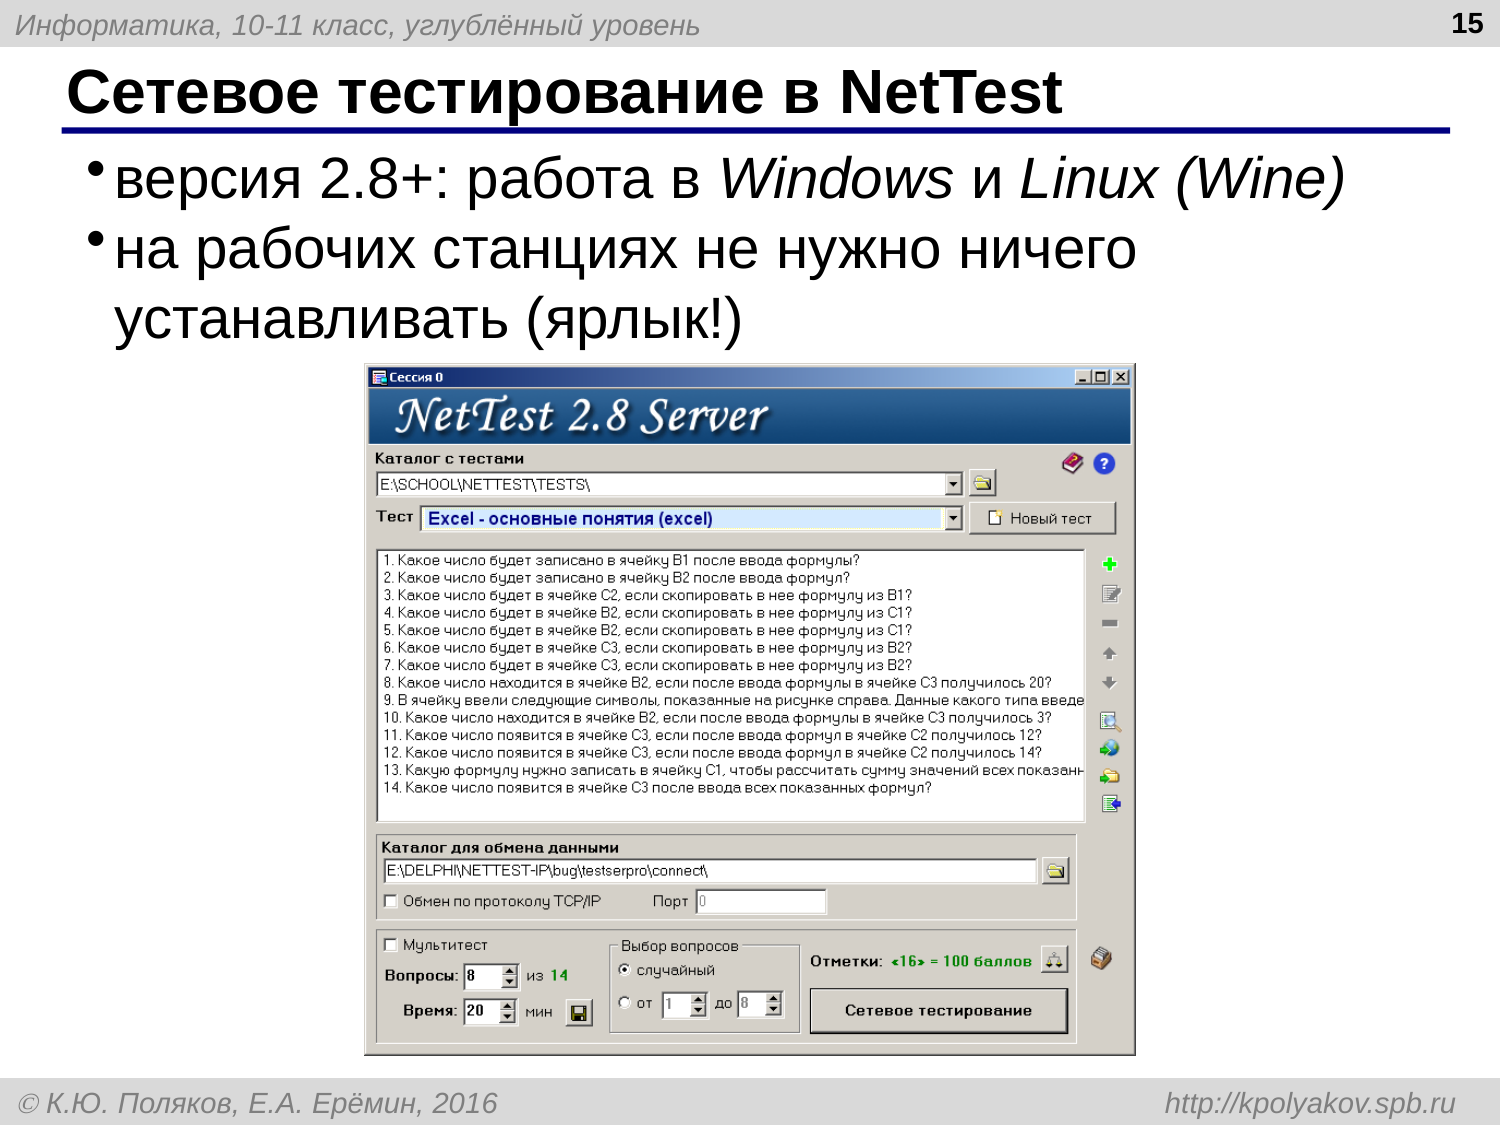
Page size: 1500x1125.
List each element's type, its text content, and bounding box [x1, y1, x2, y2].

picture [363, 363, 1137, 1056]
text_box версия 2.8+: работа в Windows и Linux (Wine) на рабочих станциях не нужно ничего устанавливать (ярлык!) [71, 133, 1453, 358]
slide_number 15 [1148, 0, 1500, 75]
title Сетевое тестирование в NetTest [51, 49, 1425, 127]
